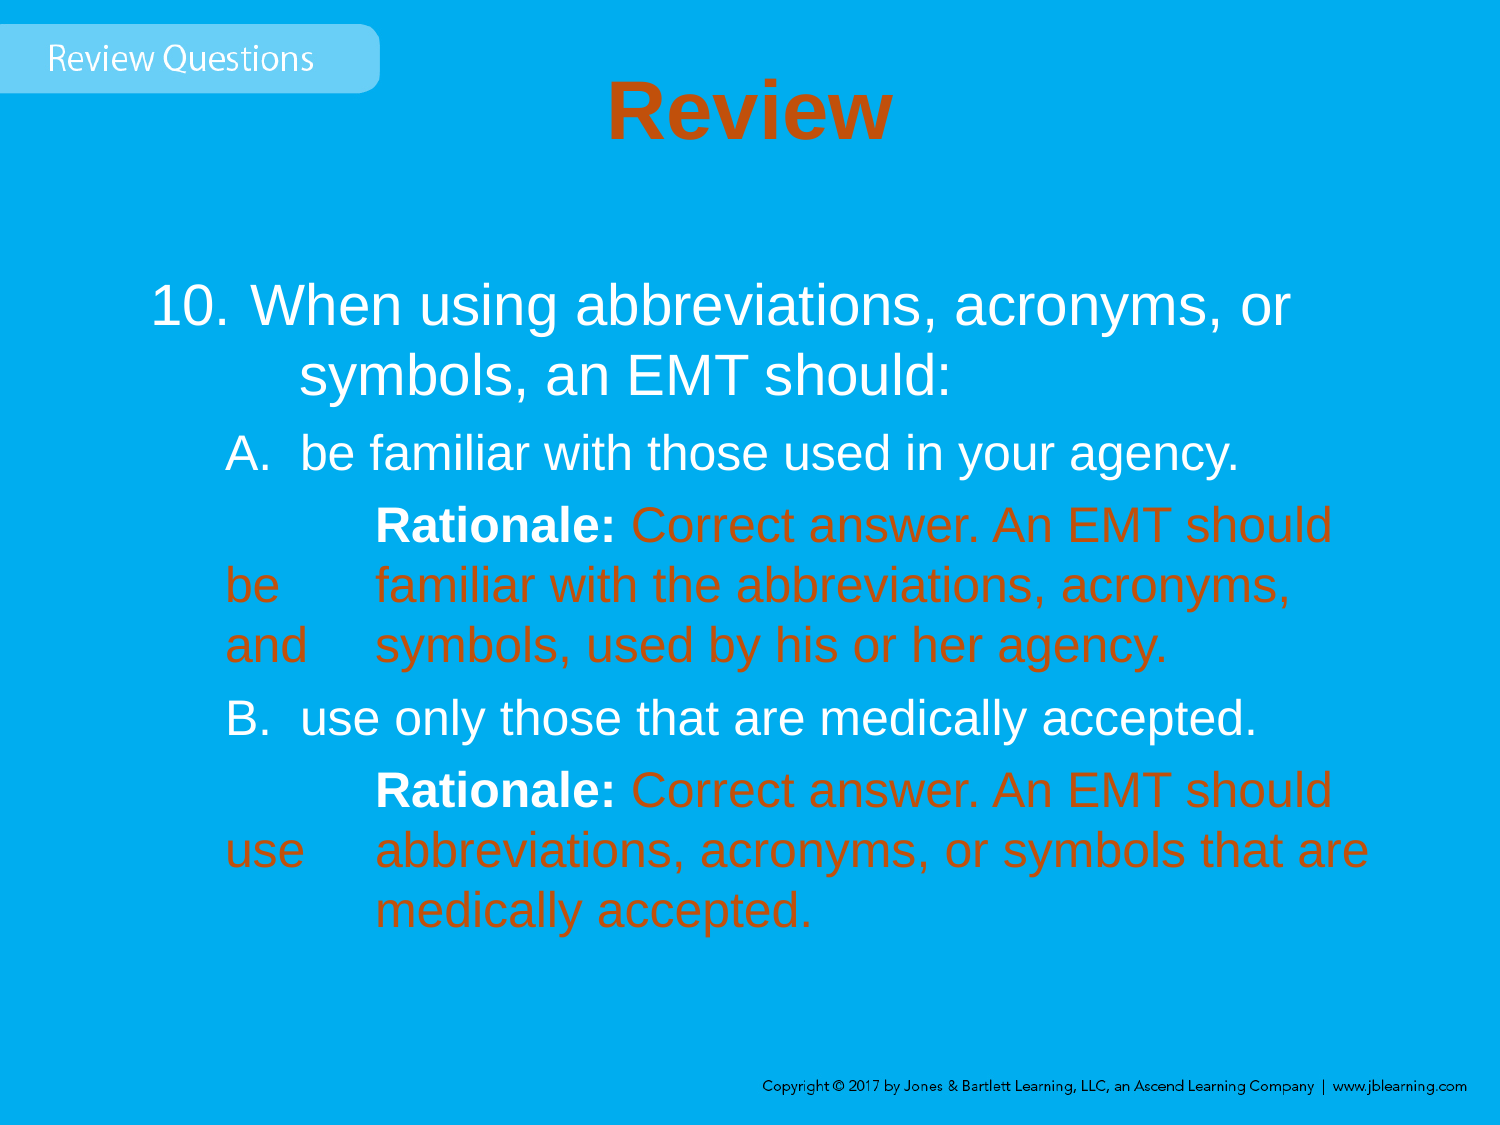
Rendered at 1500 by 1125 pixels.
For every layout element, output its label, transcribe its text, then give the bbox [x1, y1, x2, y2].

list When using abbreviations, acronyms, or symbols, an EMT should: be familiar with those used in your agency. Rationale: Correct answer. An EMT should be familiar with the abbreviations, acronyms, and symbols, used by his or her agency. B. use only those that are medically accepted. Rationale: Correct answer. An EMT should use abbreviations, acronyms, or symbols that are medically accepted. [111, 236, 1389, 1027]
title Review [112, 37, 1388, 188]
picture [0, 25, 377, 93]
